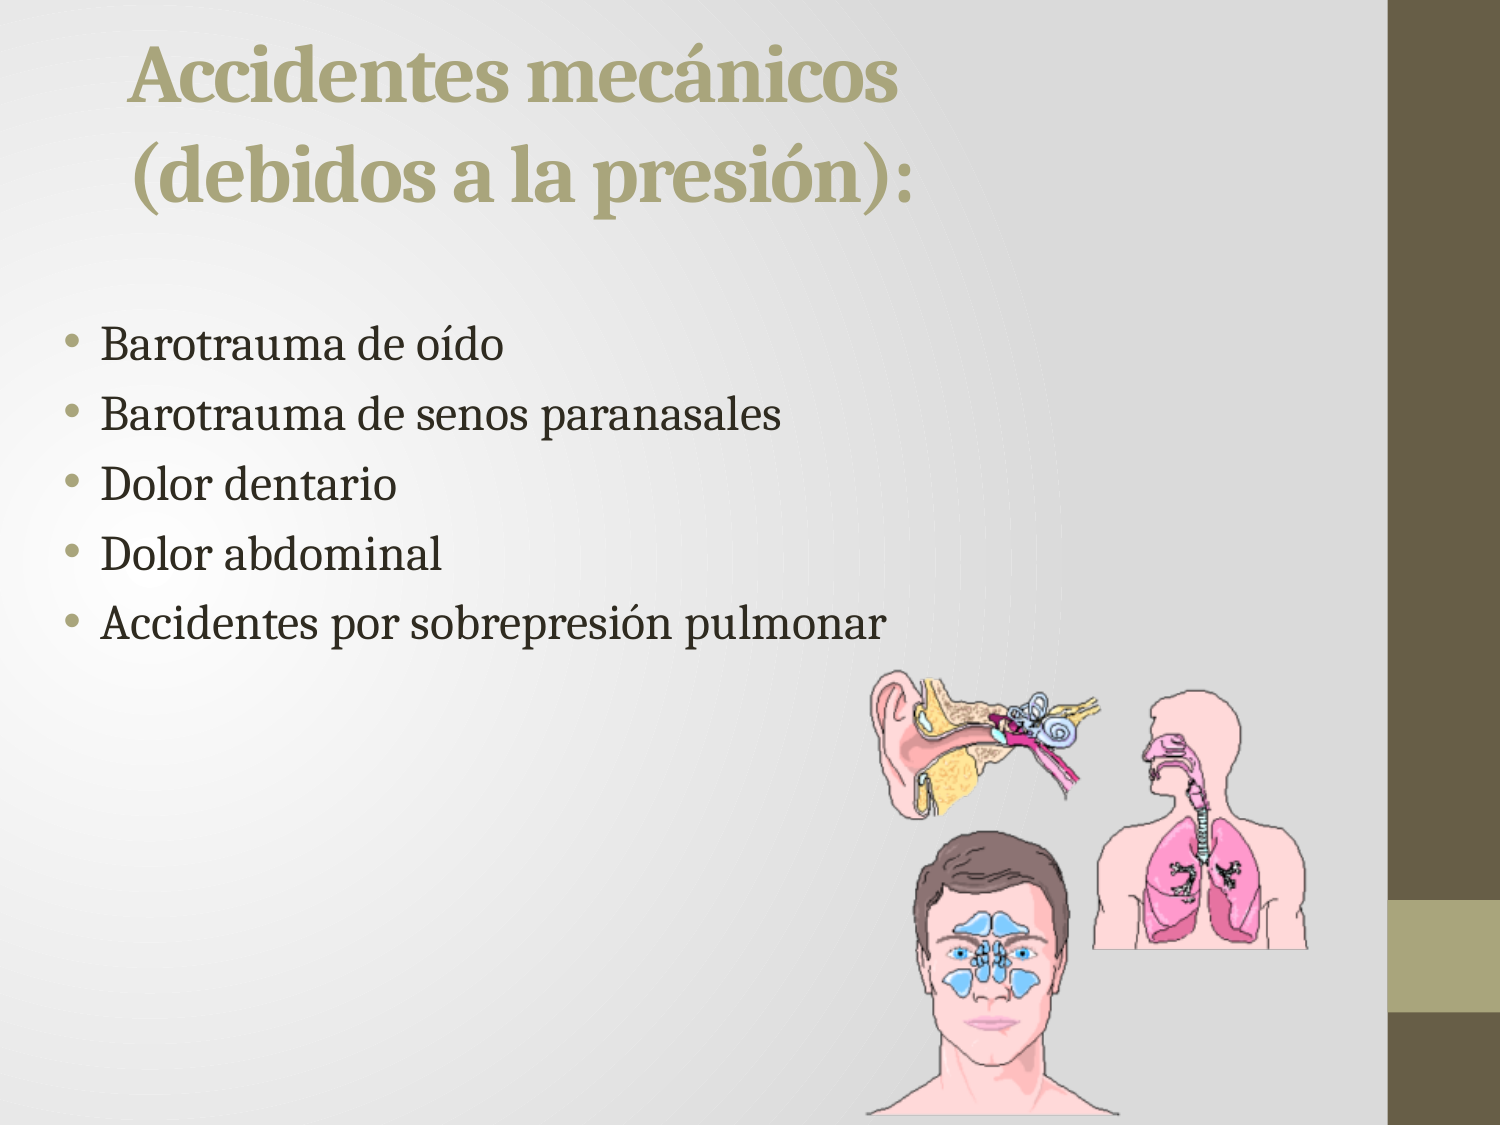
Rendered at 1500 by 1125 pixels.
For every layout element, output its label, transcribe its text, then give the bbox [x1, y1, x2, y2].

picture [855, 655, 1315, 1125]
title Accidentes mecánicos (debidos a la presión): [112, 3, 1287, 235]
list Barotrauma de oído Barotrauma de senos paranasales Dolor dentario Dolor abdominal Accidentes por sobrepresión pulmonar [29, 302, 1287, 978]
